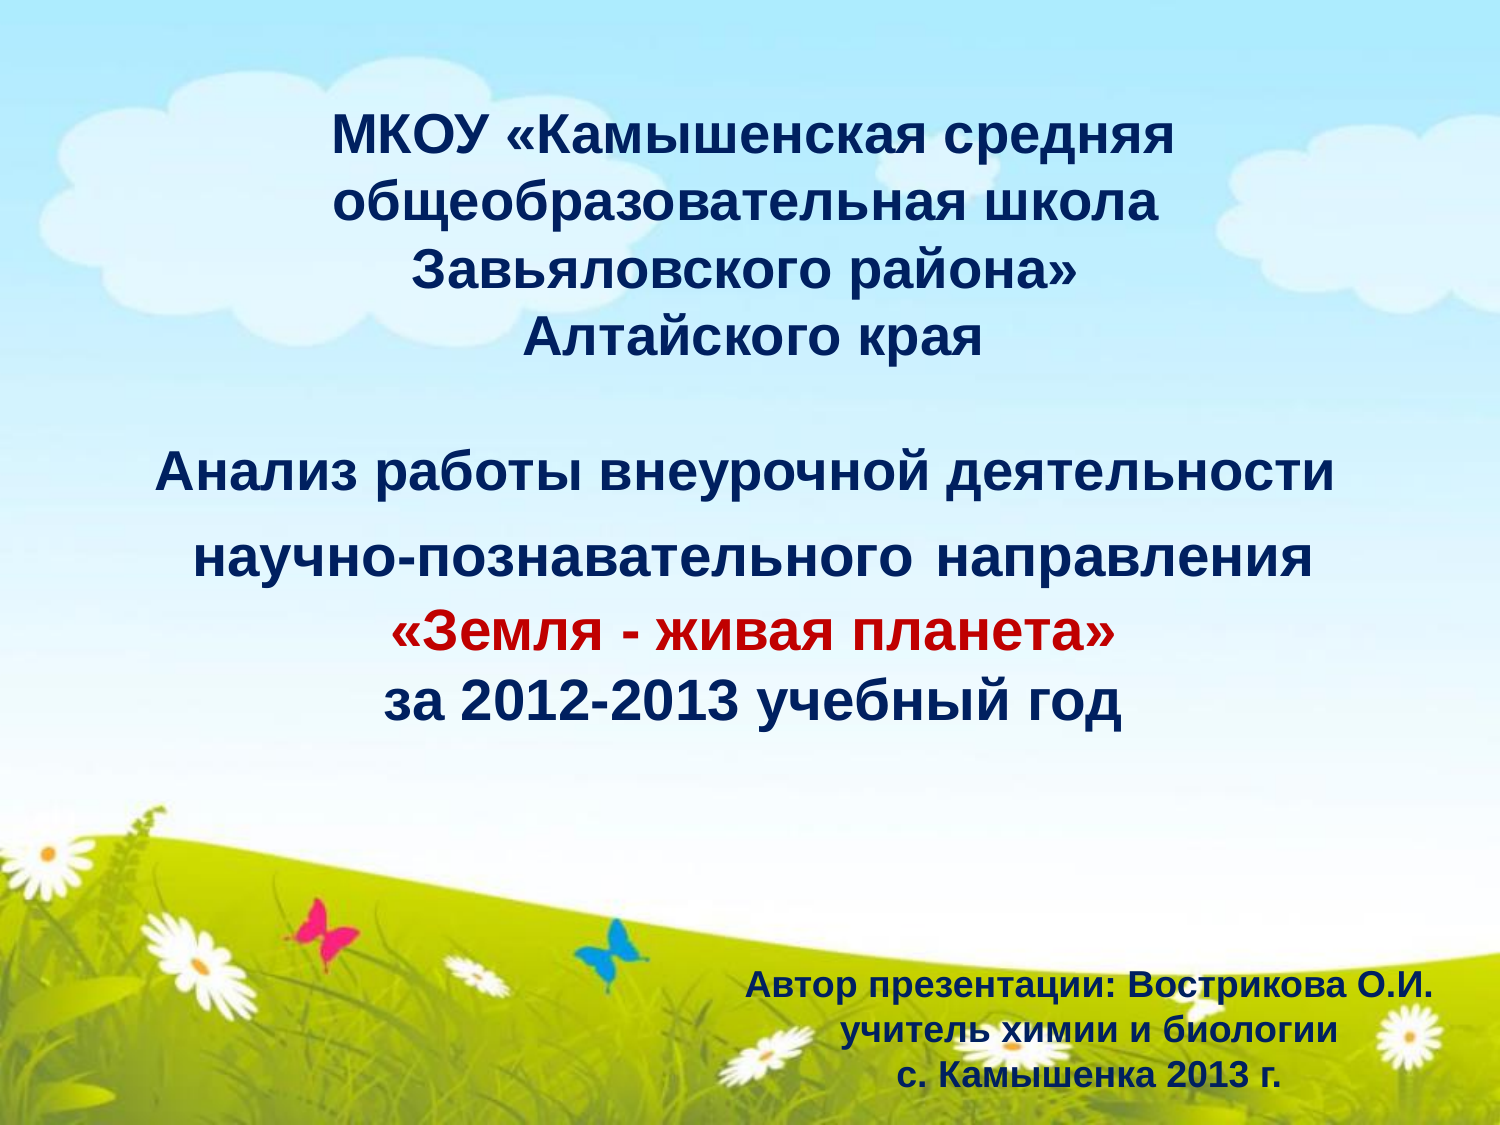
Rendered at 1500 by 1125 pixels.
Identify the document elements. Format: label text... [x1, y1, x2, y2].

picture [0, 0, 1500, 1125]
text_box МКОУ «Камышенская средняя общеобразовательная школа Завьяловского района» Алтайского края Анализ работы внеурочной деятельности научно-познавательного направления «Земля - живая планета» за 2012-2013 учебный год [38, 113, 1469, 740]
text_box Автор презентации: Вострикова О.И. учитель химии и биологии с. Камышенка 2013 г. [714, 952, 1465, 1102]
